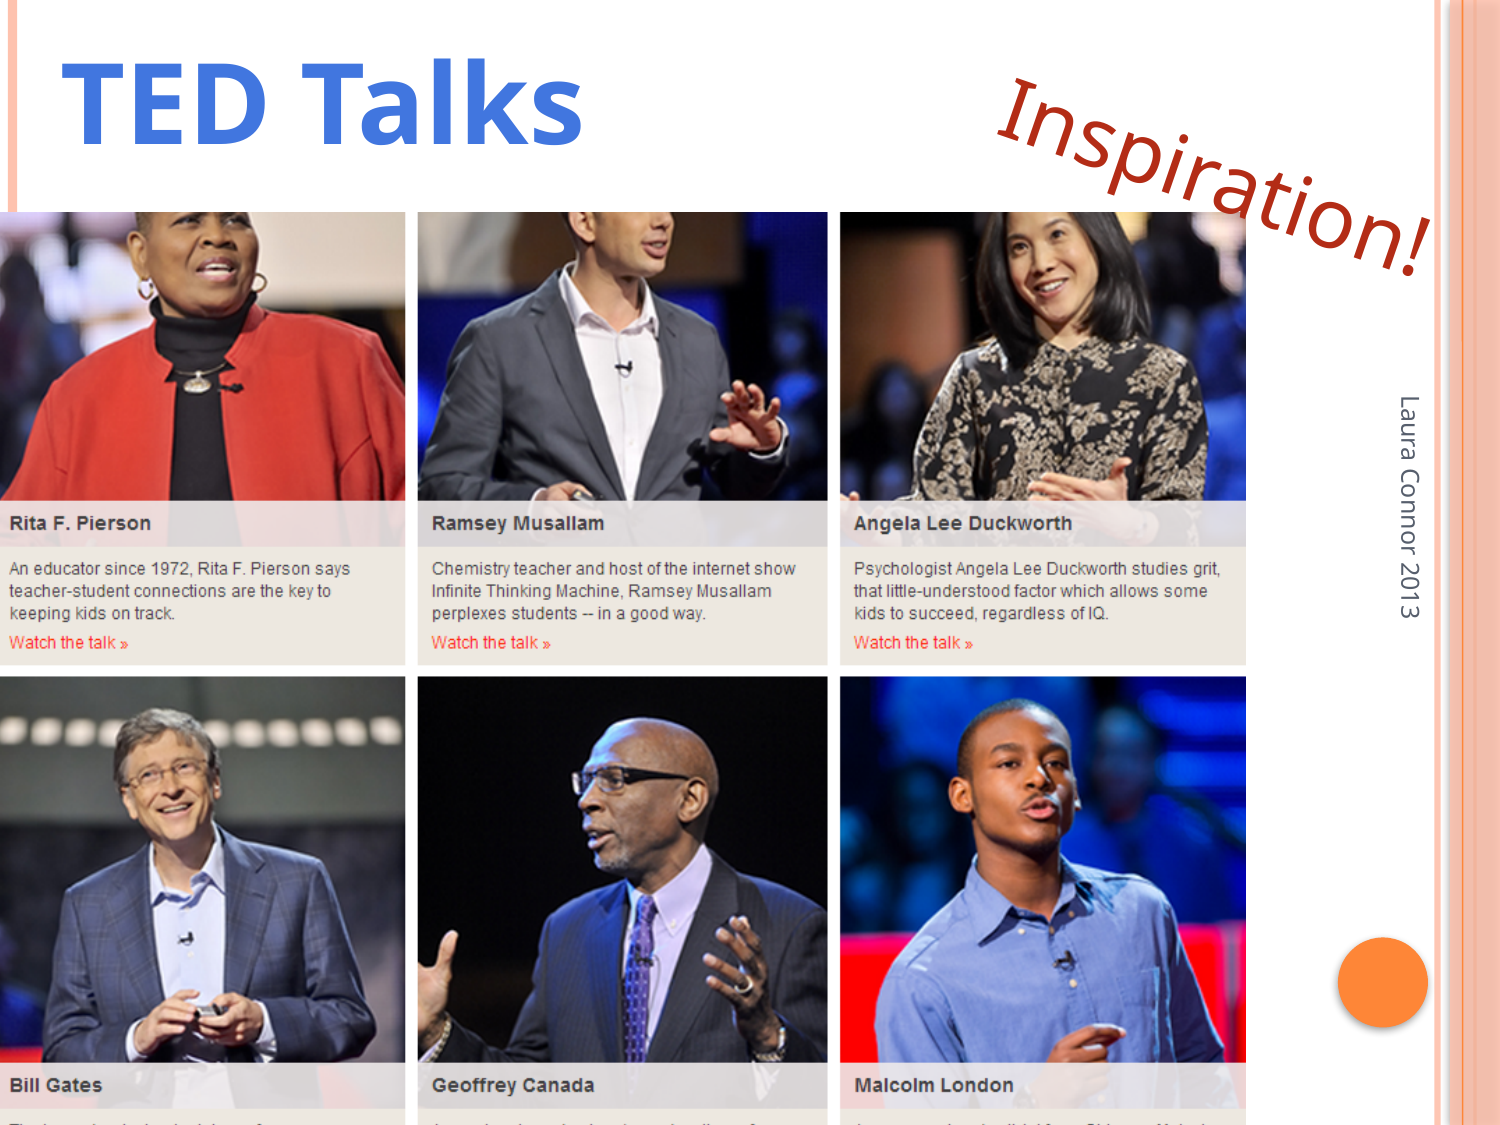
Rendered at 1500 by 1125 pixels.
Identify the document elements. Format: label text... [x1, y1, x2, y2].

footer Laura Connor 2013 [1379, 380, 1440, 906]
text_box Inspiration! [972, 42, 1461, 308]
picture [0, 211, 1247, 1125]
text_box TED Talks [45, 24, 601, 175]
